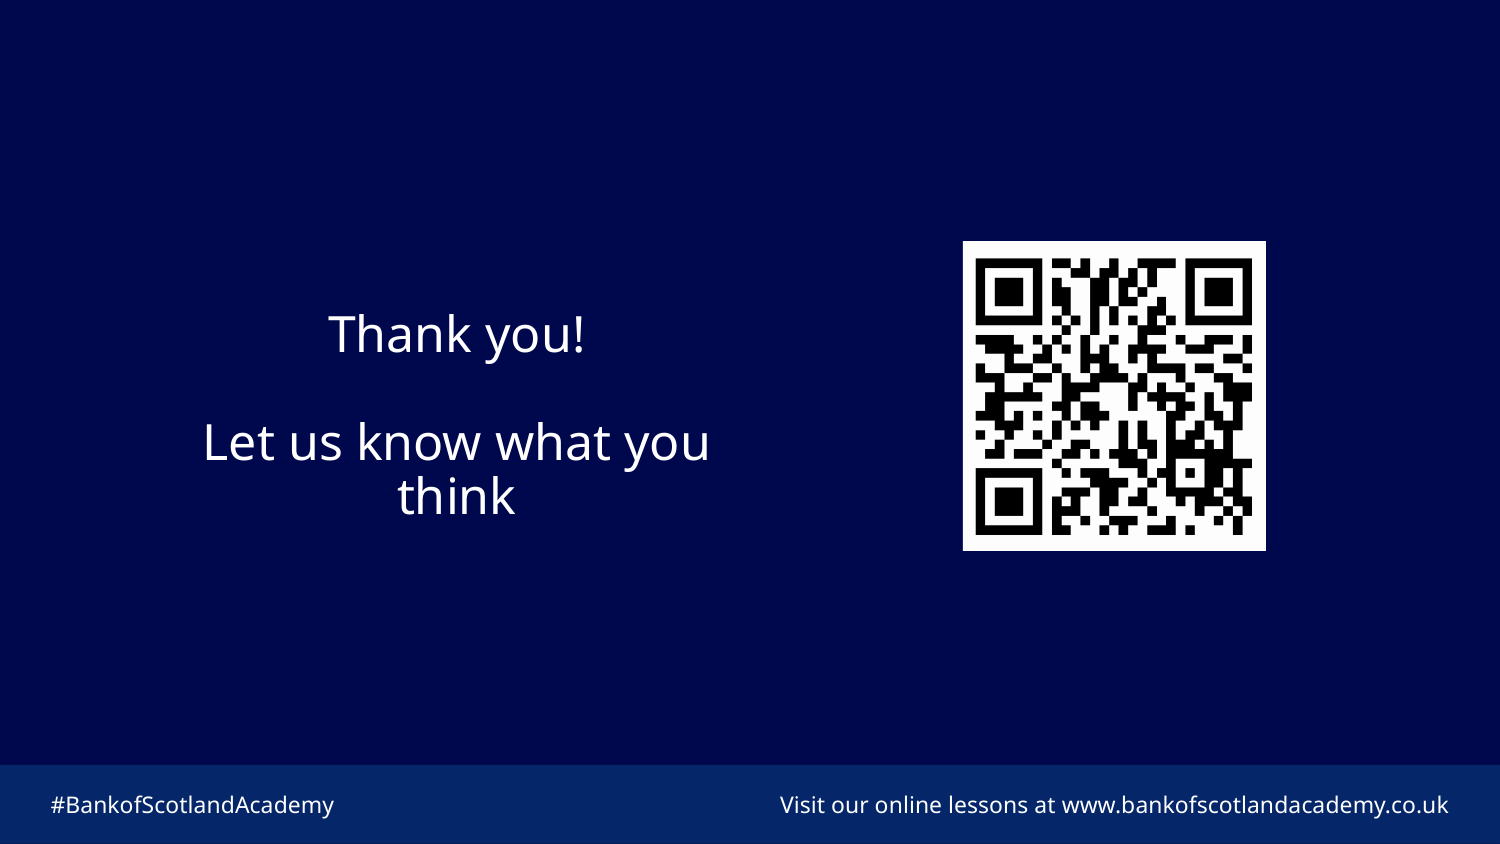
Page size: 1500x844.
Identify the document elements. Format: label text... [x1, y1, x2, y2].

picture [962, 240, 1267, 552]
title Thank you! Let us know what you think [177, 302, 737, 482]
